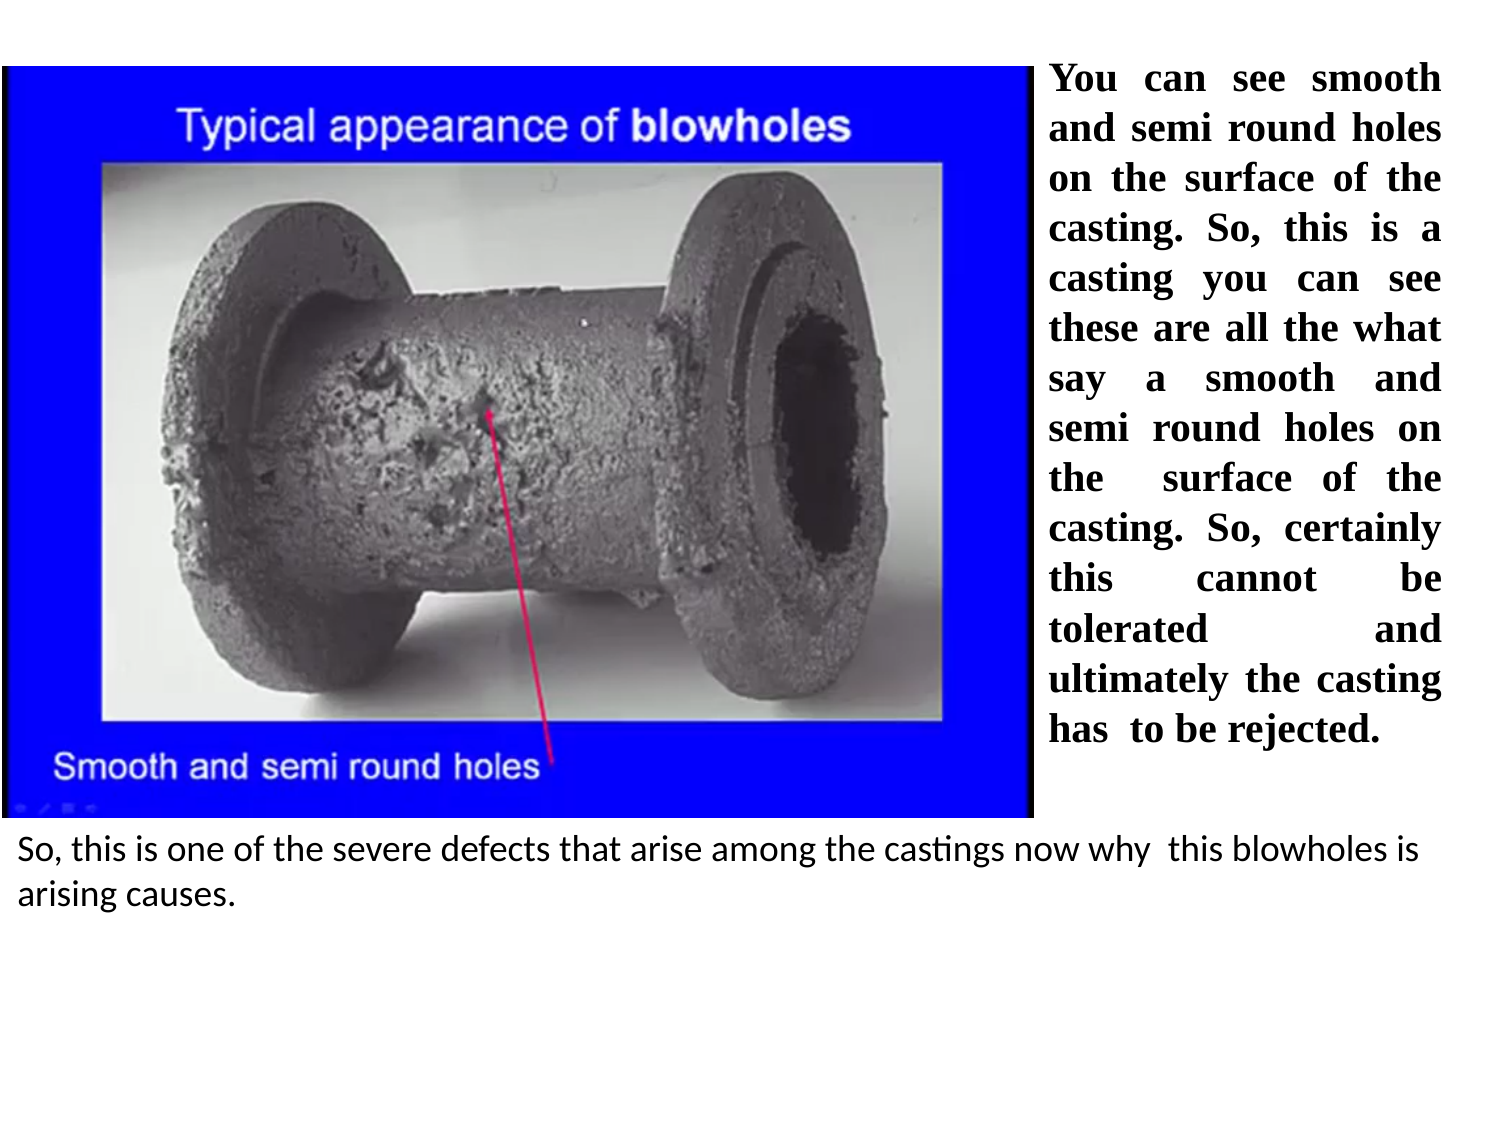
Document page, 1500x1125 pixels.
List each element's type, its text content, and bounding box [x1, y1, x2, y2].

text_box So, this is one of the severe defects that arise among the castings now why this blowholes is arising causes. [2, 816, 1500, 922]
text_box You can see smooth and semi round holes on the surface of the casting. So, this is a casting you can see these are all the what say a smooth and semi round holes on the surface of the casting. So, certainly this cannot be tolerated and ultimately the casting has to be rejected. [1033, 42, 1457, 758]
picture [2, 66, 1034, 819]
